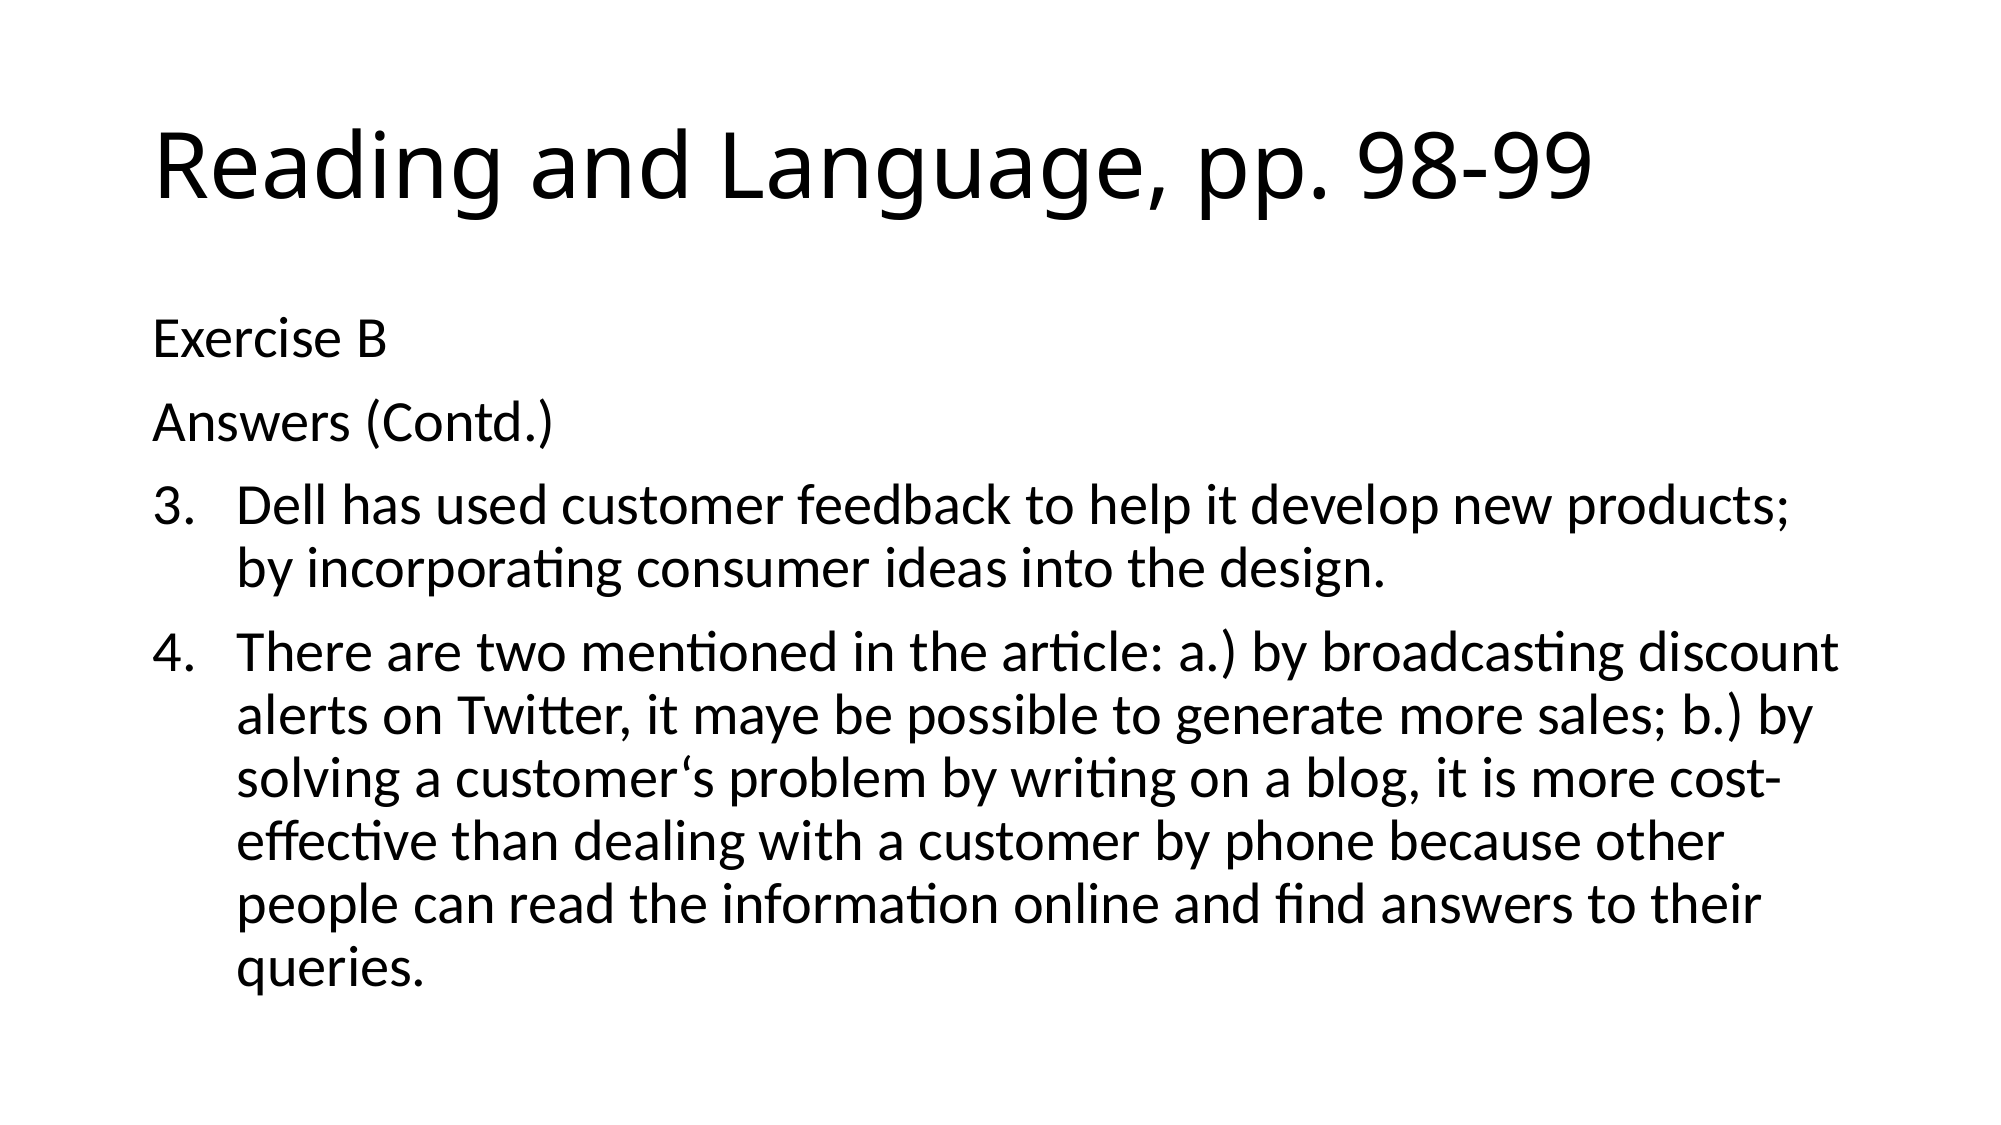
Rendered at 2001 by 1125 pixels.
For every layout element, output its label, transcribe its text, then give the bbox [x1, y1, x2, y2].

title Reading and Language, pp. 98-99 [137, 59, 1863, 278]
list Exercise B Answers (Contd.) Dell has used customer feedback to help it develop new products; by incorporating consumer ideas into the design. There are two mentioned in the article: a.) by broadcasting discount alerts on Twitter, it maye be possible to generate more sales; b.) by solving a customer‘s problem by writing on a blog, it is more cost-effective than dealing with a customer by phone because other people can read the information online and find answers to their queries. [137, 299, 1863, 1014]
